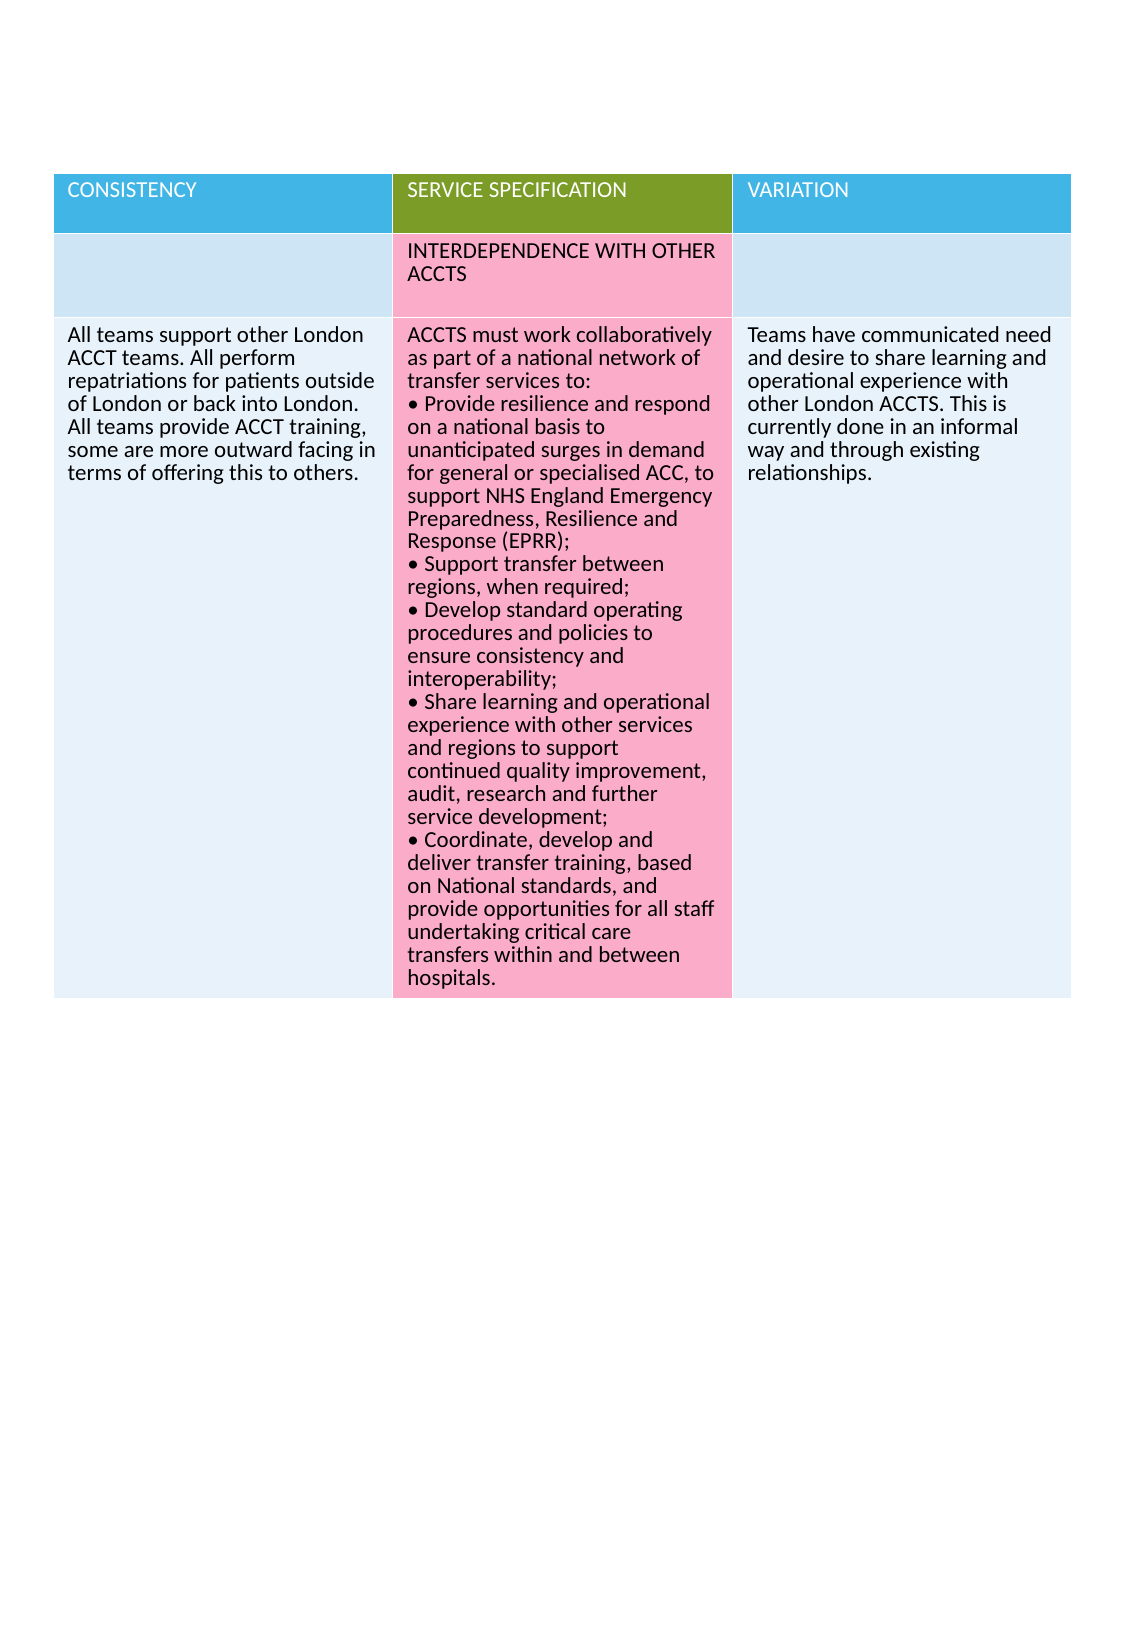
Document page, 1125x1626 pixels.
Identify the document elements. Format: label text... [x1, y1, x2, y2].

table_header CONSISTENCY [54, 174, 392, 233]
table_cell INTERDEPENDENCE WITH OTHER ACCTS [393, 234, 732, 317]
table_header VARIATION [733, 174, 1071, 233]
table_cell [733, 234, 1071, 317]
table_cell All teams support other London ACCT teams. All perform repatriations for patients outside of London or back into London. All teams provide ACCT training, some are more outward facing in terms of offering this to others. [54, 318, 392, 998]
table_cell Teams have communicated need and desire to share learning and operational experience with other London ACCTS. This is currently done in an informal way and through existing relationships. [733, 318, 1071, 998]
table_header SERVICE SPECIFICATION [393, 174, 732, 233]
table_cell ACCTS must work collaboratively as part of a national network of transfer services to: • Provide resilience and respond on a national basis to unanticipated surges in demand for general or specialised ACC, to support NHS England Emergency Preparedness, Resilience and Response (EPRR); • Support transfer between regions, when required; • Develop standard operating procedures and policies to ensure consistency and interoperability; • Share learning and operational experience with other services and regions to support continued quality improvement, audit, research and further service development; • Coordinate, develop and deliver transfer training, based on National standards, and provide opportunities for all staff undertaking critical care transfers within and between hospitals. [393, 318, 732, 998]
table_cell [54, 234, 392, 317]
